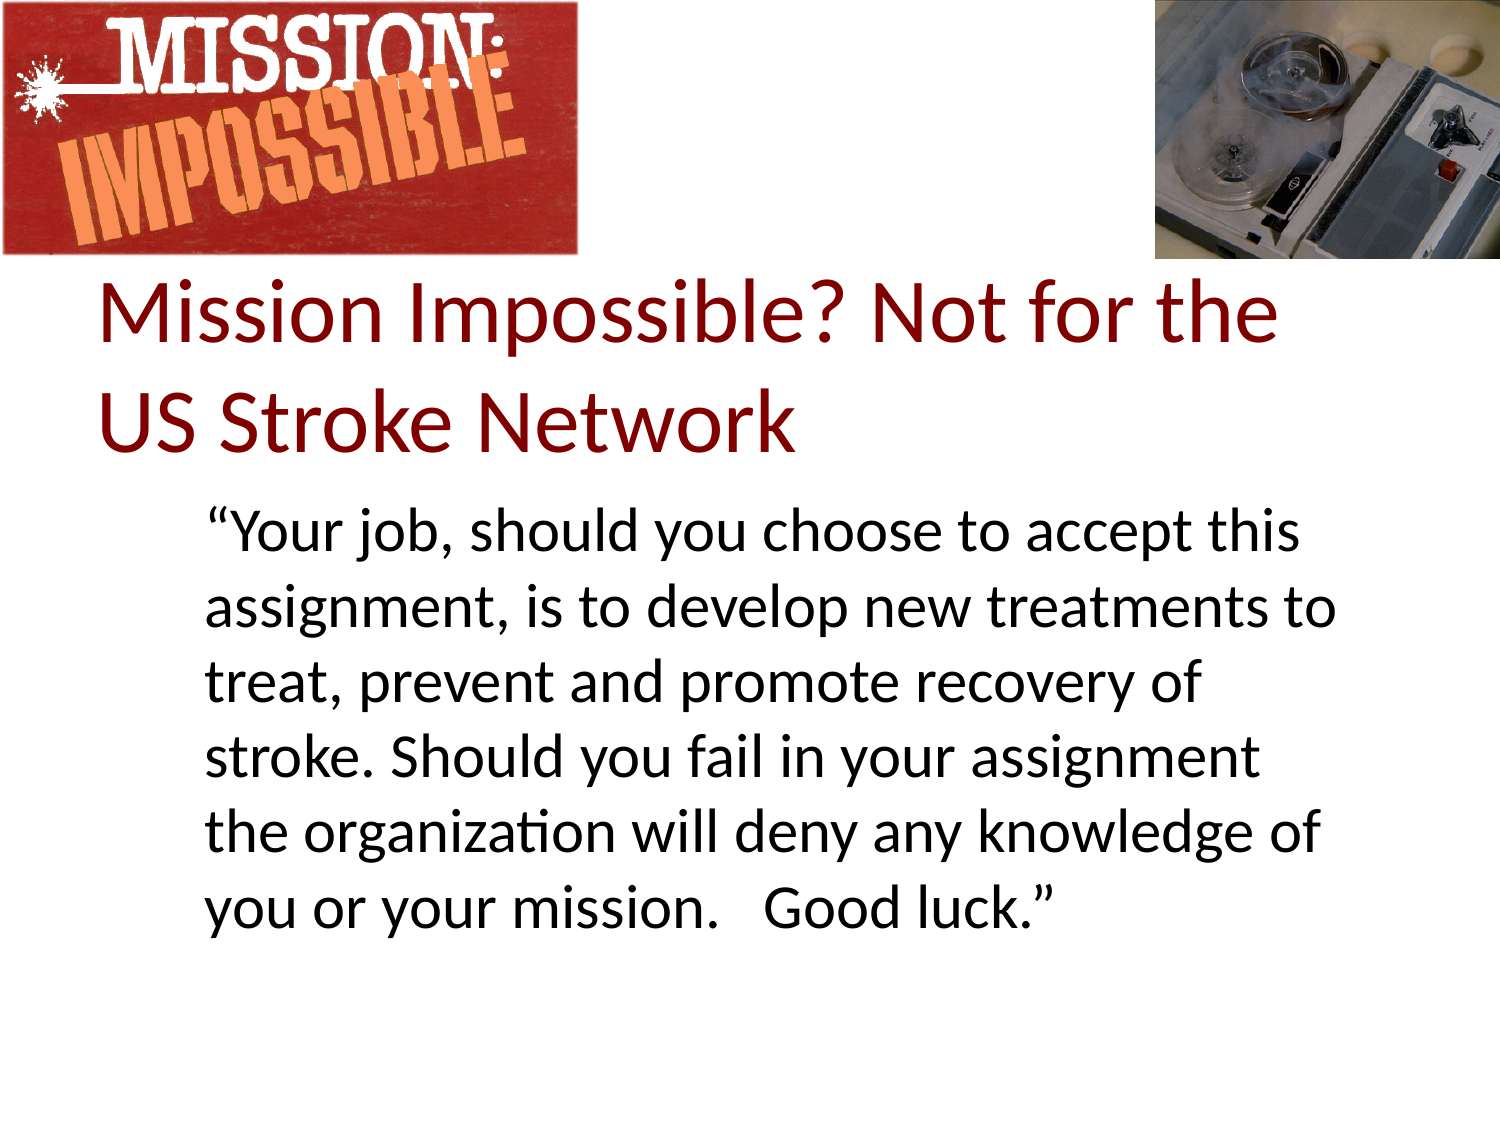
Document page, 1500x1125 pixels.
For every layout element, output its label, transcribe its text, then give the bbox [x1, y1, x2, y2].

title Mission Impossible? Not for the US Stroke Network [81, 240, 1357, 482]
picture [0, 0, 580, 258]
picture [1155, 0, 1500, 259]
subtitle “Your job, should you choose to accept this assignment, is to develop new treatments to treat, prevent and promote recovery of stroke. Should you fail in your assignment the organization will deny any knowledge of you or your mission. Good luck.” [189, 481, 1357, 955]
